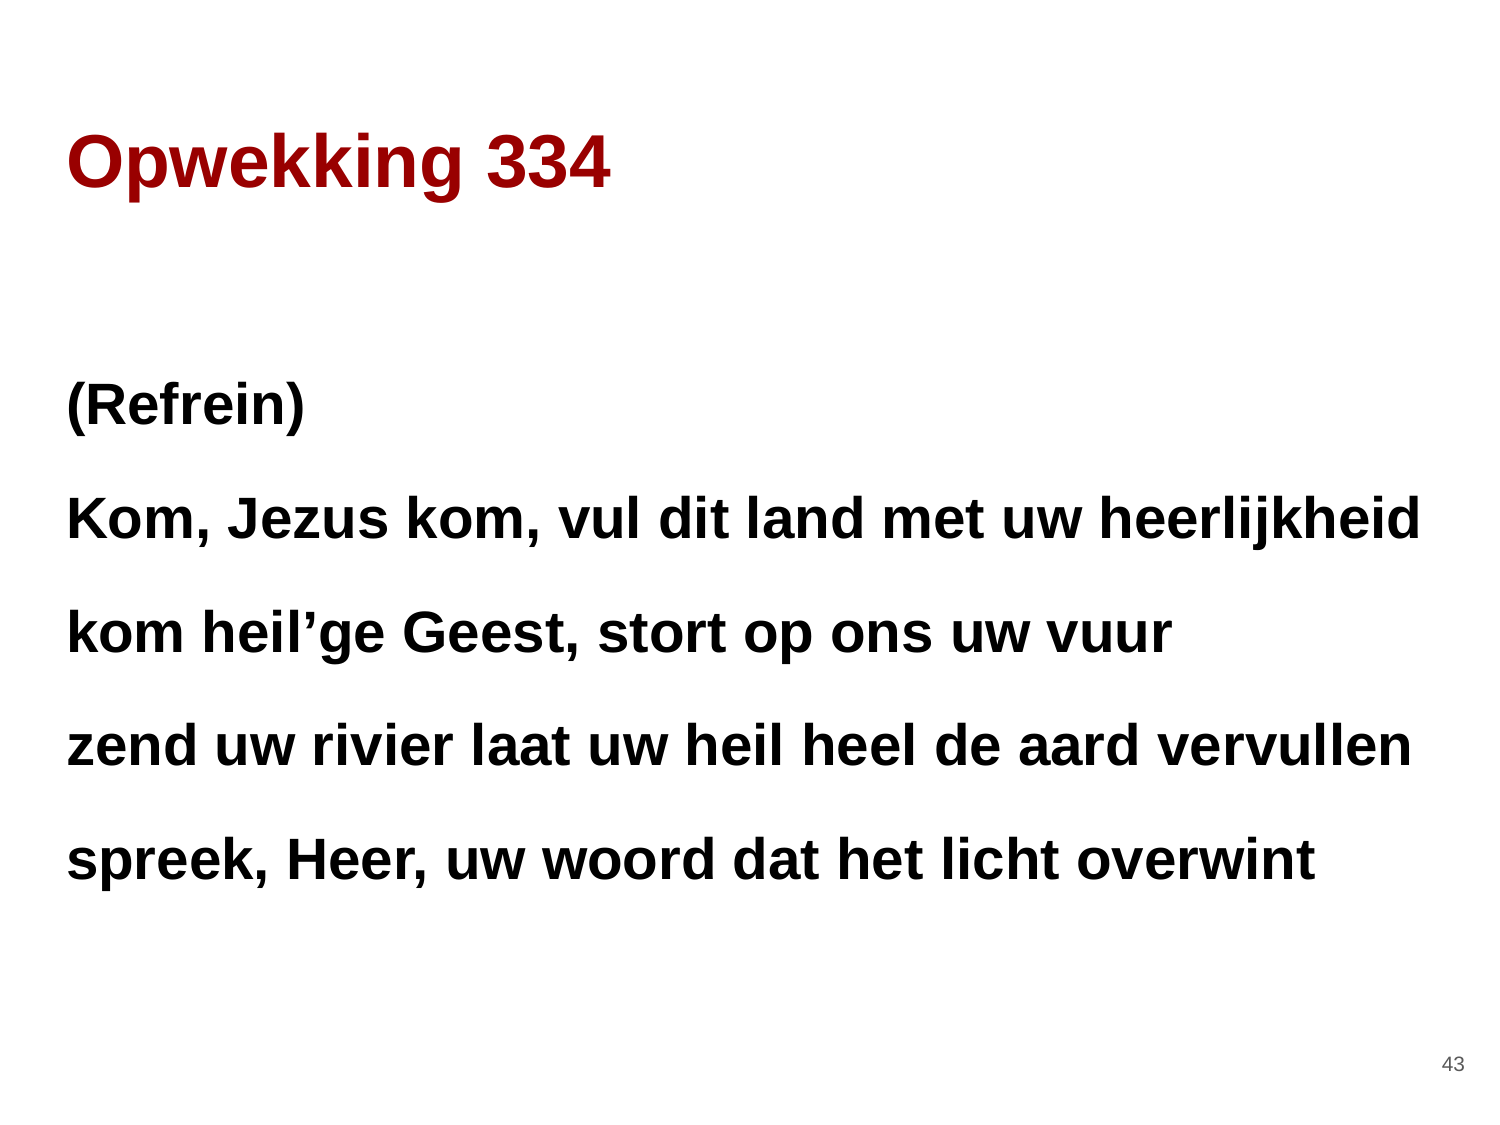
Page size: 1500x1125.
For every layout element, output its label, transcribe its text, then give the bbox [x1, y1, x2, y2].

list (Refrein) Kom, Jezus kom, vul dit land met uw heerlijkheid kom heil’ge Geest, stort op ons uw vuur zend uw rivier laat uw heil heel de aard vervullen spreek, Heer, uw woord dat het licht overwint [51, 340, 1449, 1088]
title Opwekking 334 [51, 97, 1449, 223]
slide_number ‹#› [1389, 1019, 1480, 1106]
